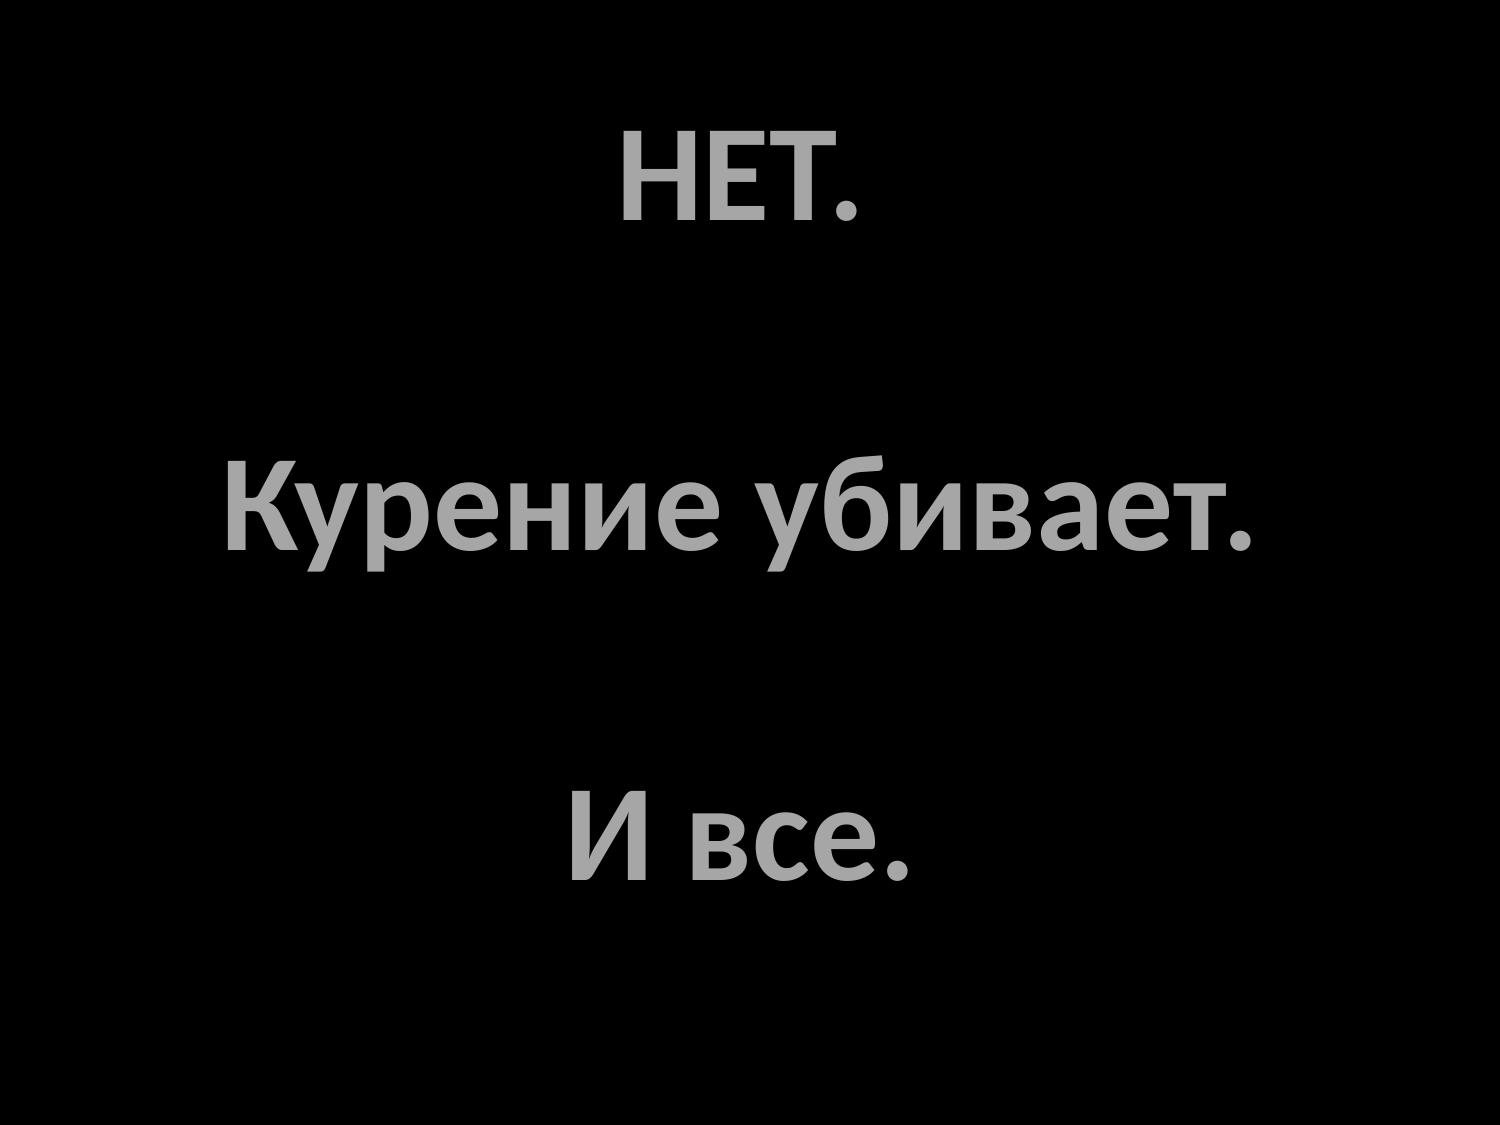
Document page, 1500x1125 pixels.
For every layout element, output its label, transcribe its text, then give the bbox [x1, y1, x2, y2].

text_box НЕТ. Курение убивает. И все. [117, 375, 1364, 617]
